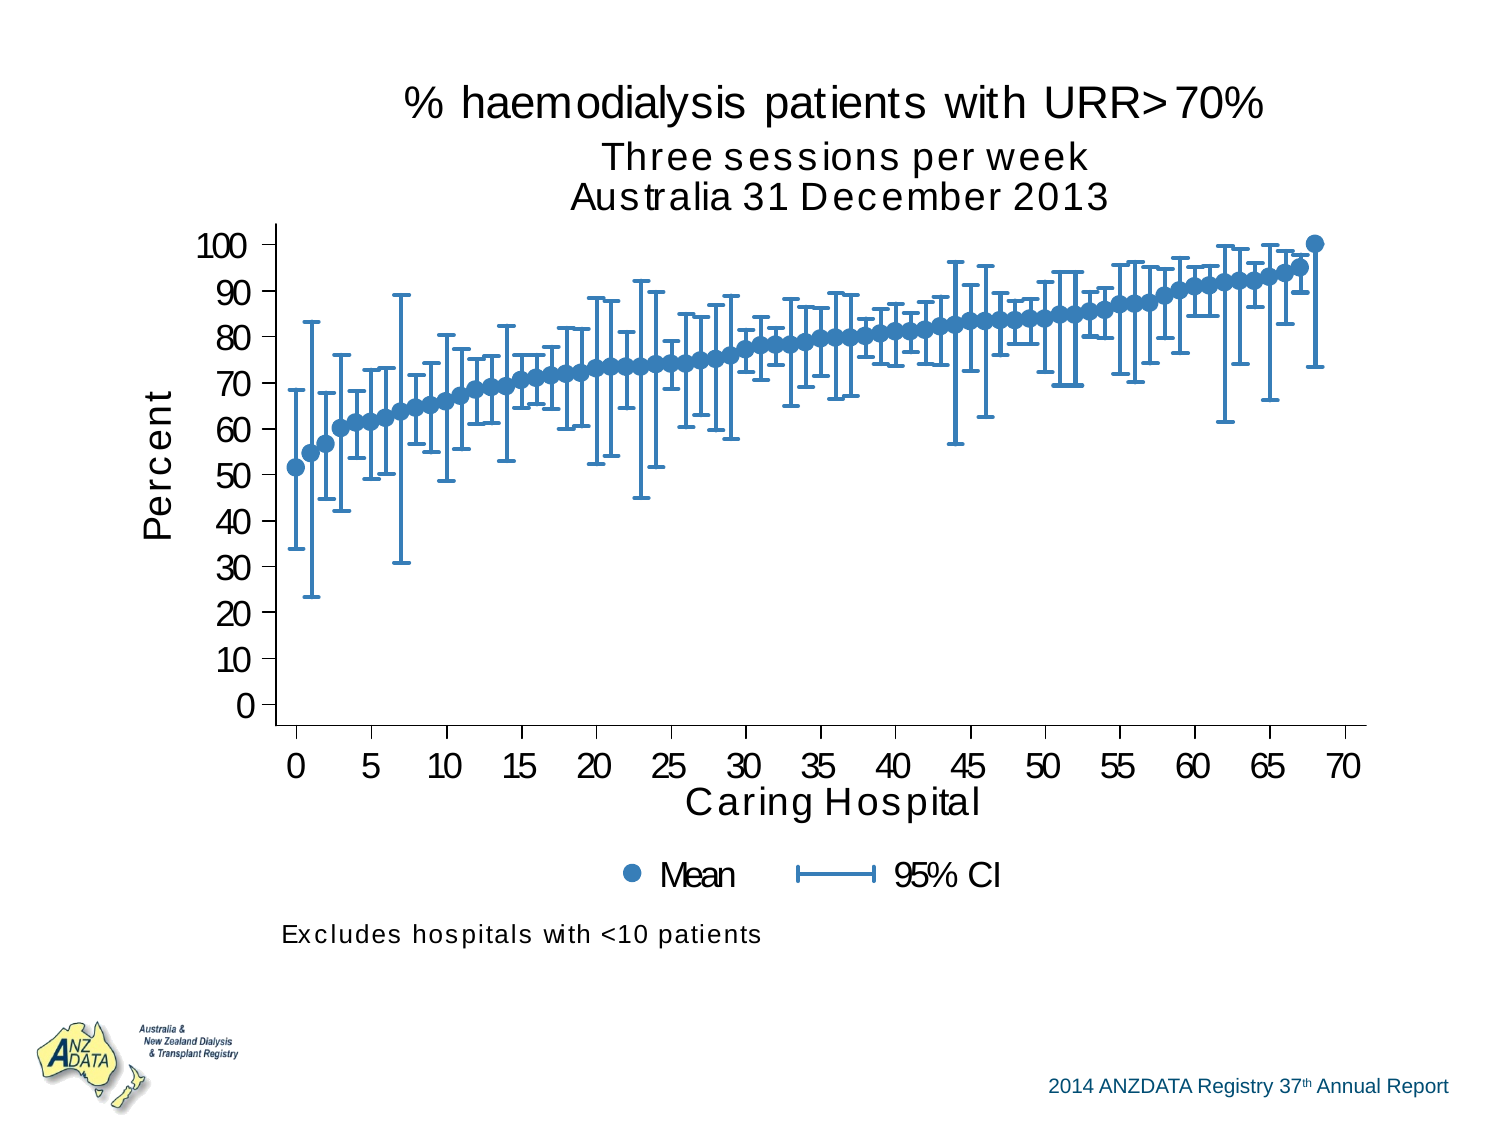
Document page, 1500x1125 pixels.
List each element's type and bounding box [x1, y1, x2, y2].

picture [1306, 1078, 1311, 1087]
picture [100, 42, 1400, 988]
picture [29, 1016, 243, 1118]
